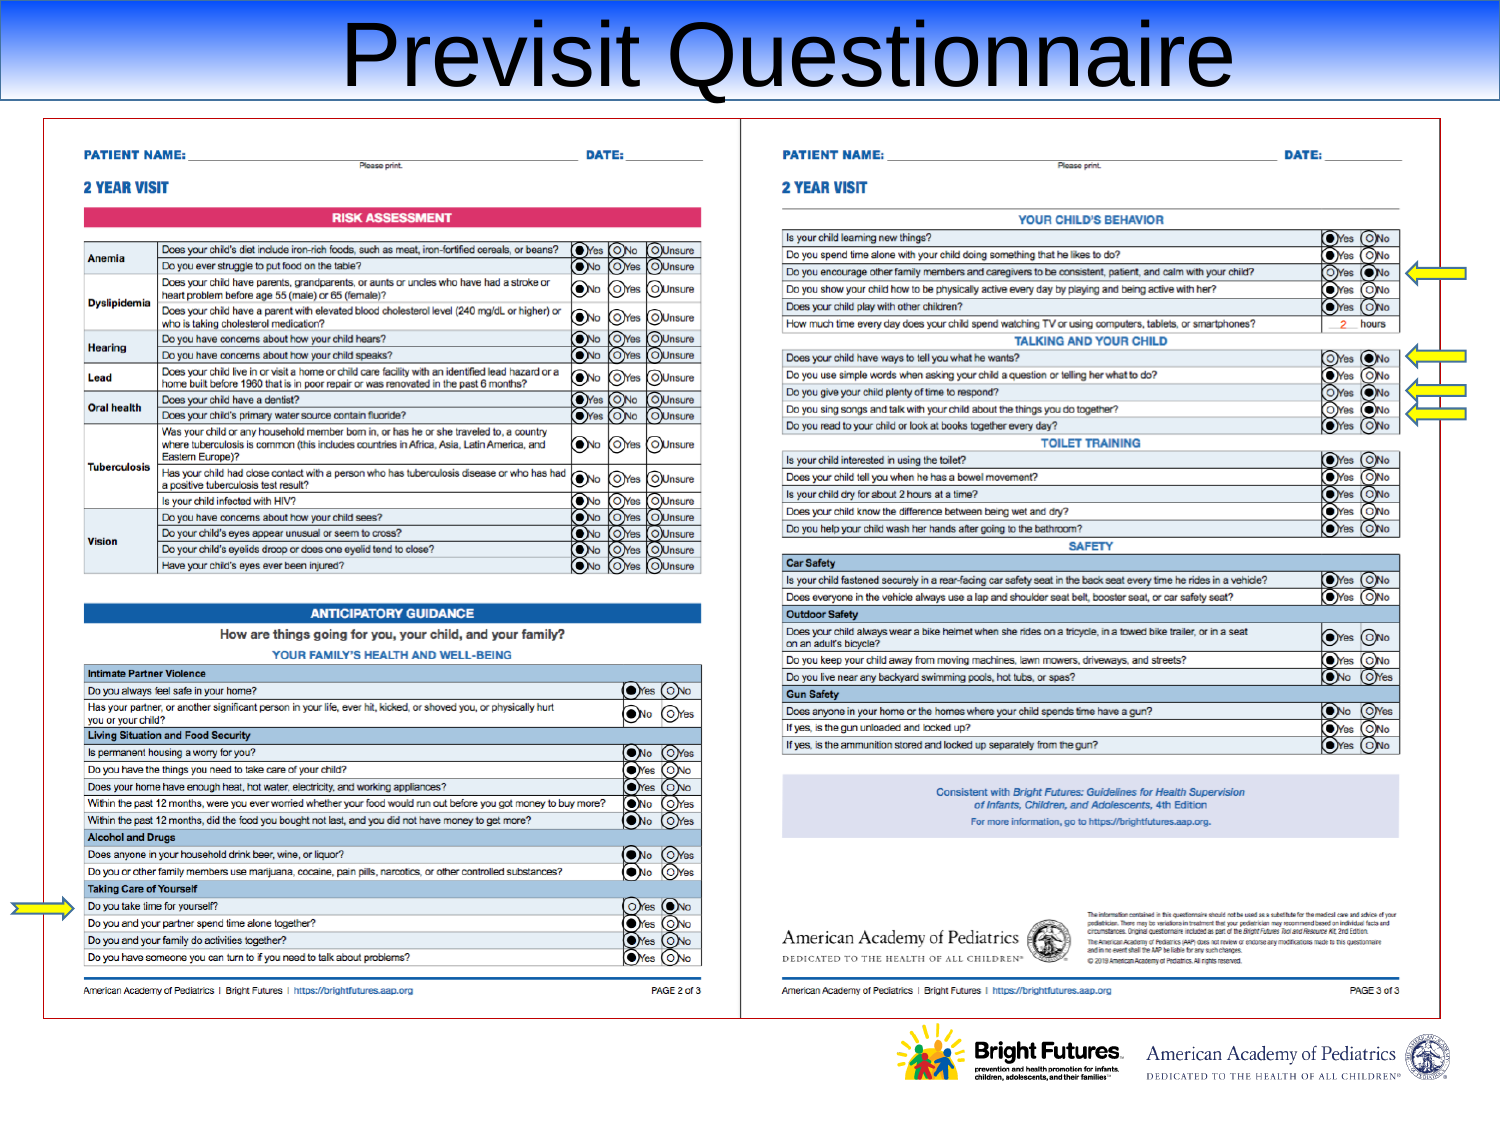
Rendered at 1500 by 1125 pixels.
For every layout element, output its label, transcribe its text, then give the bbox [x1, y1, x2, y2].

text_box [1441, 384, 1467, 397]
text_box Previsit Questionnaire [122, 0, 1457, 95]
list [43, 118, 1441, 1019]
text_box [1441, 349, 1467, 363]
text_box [1441, 266, 1467, 280]
picture [881, 1019, 1450, 1090]
text_box [1441, 407, 1467, 421]
text_box [9, 902, 43, 915]
